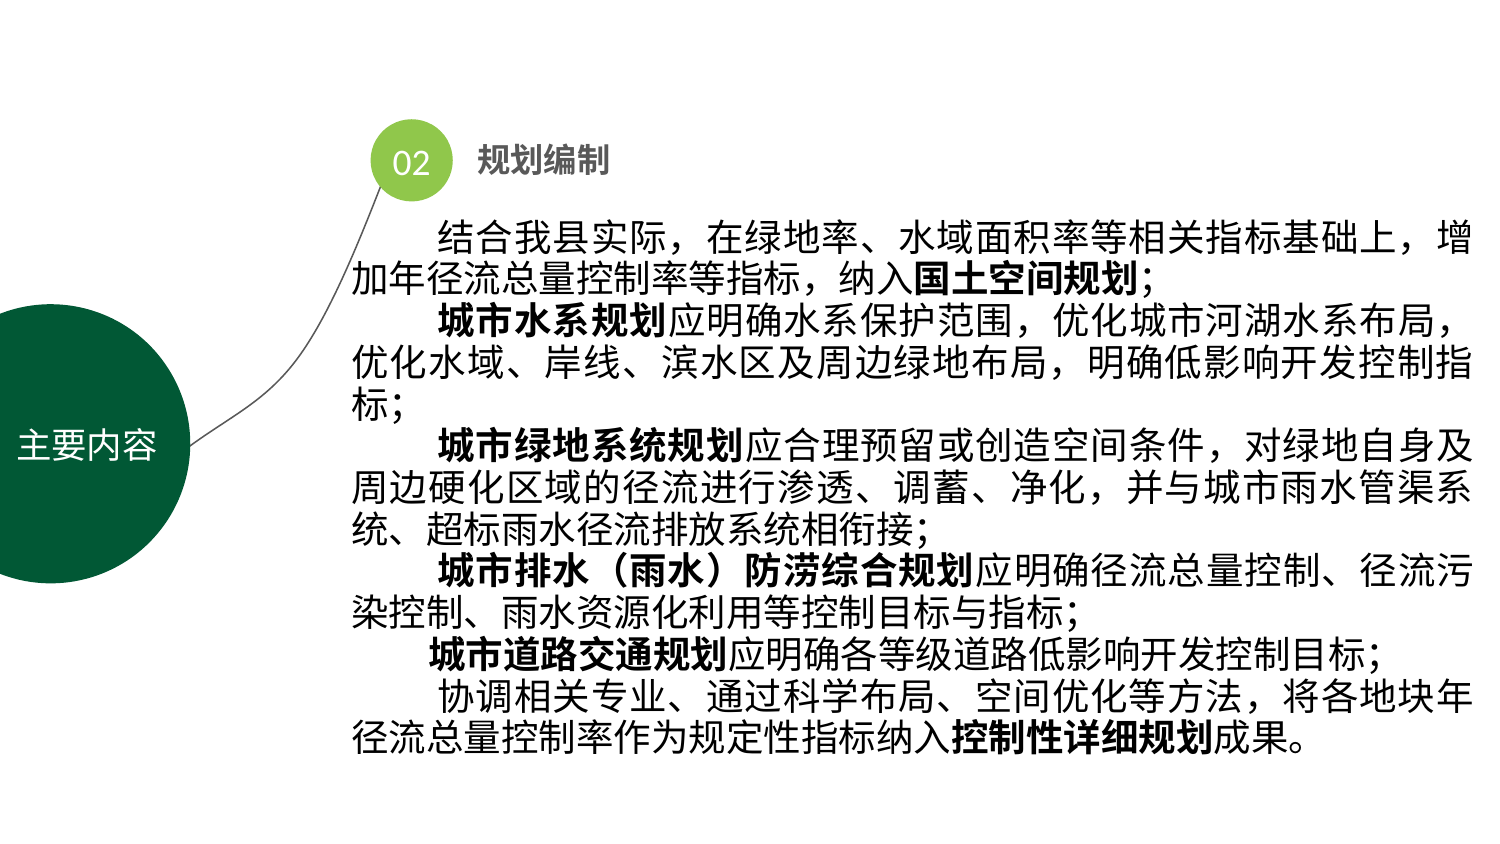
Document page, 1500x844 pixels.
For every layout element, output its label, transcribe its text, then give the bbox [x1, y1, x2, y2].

text_box 主要内容 [0, 304, 191, 584]
text_box 结合我县实际，在绿地率、水域面积率等相关指标基础上，增加年径流总量控制率等指标，纳入国土空间规划； 城市水系规划应明确水系保护范围，优化城市河湖水系布局，优化水域、岸线、滨水区及周边绿地布局，明确低影响开发控制指标； 城市绿地系统规划应合理预留或创造空间条件，对绿地自身及周边硬化区域的径流进行渗透、调蓄、净化，并与城市雨水管渠系统、超标雨水径流排放系统相衔接； 城市排水（雨水）防涝综合规划应明确径流总量控制、径流污染控制、雨水资源化利用等控制目标与指标； 城市道路交通规划应明确各等级道路低影响开发控制目标； 协调相关专业、通过科学布局、空间优化等方法，将各地块年径流总量控制率作为规定性指标纳入控制性详细规划成果。 [336, 209, 1490, 767]
text_box 02 [370, 119, 453, 202]
text_box 规划编制 [462, 132, 626, 187]
text_box [191, 242, 336, 446]
text_box [360, 185, 380, 209]
